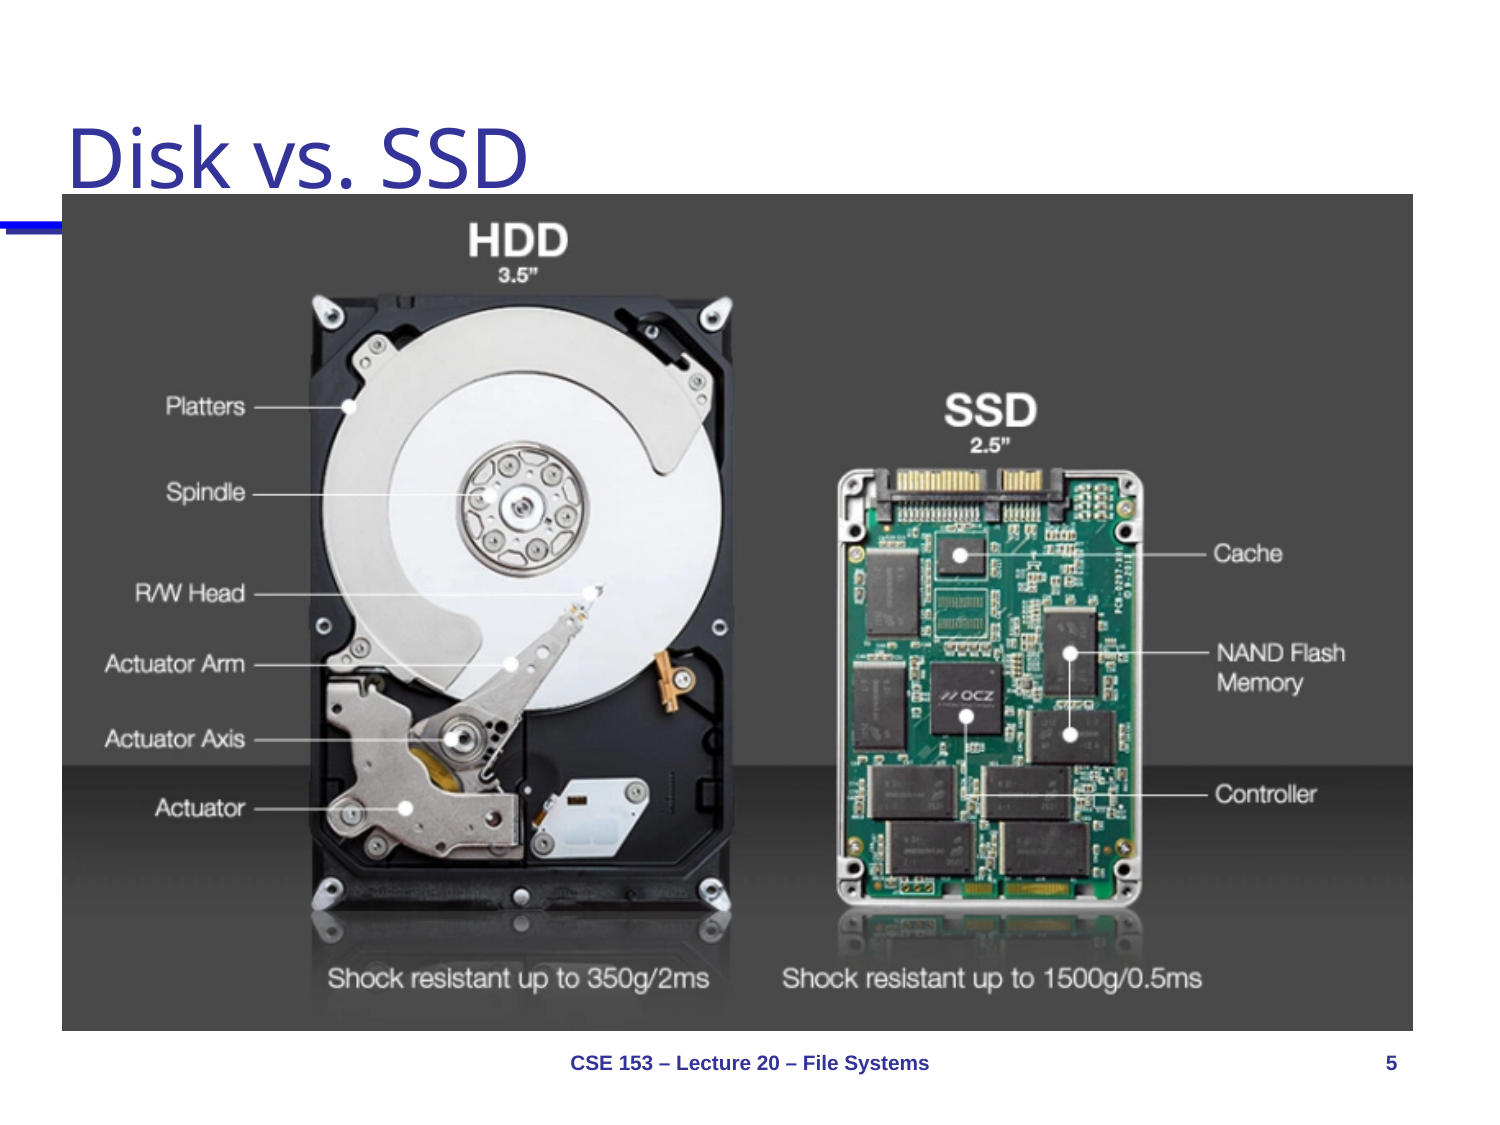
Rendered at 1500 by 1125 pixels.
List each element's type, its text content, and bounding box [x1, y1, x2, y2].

title Disk vs. SSD [49, 24, 1451, 213]
slide_number 5 [1312, 1037, 1413, 1101]
picture [62, 194, 1413, 1031]
footer CSE 153 – Lecture 20 – File Systems [512, 1039, 988, 1101]
